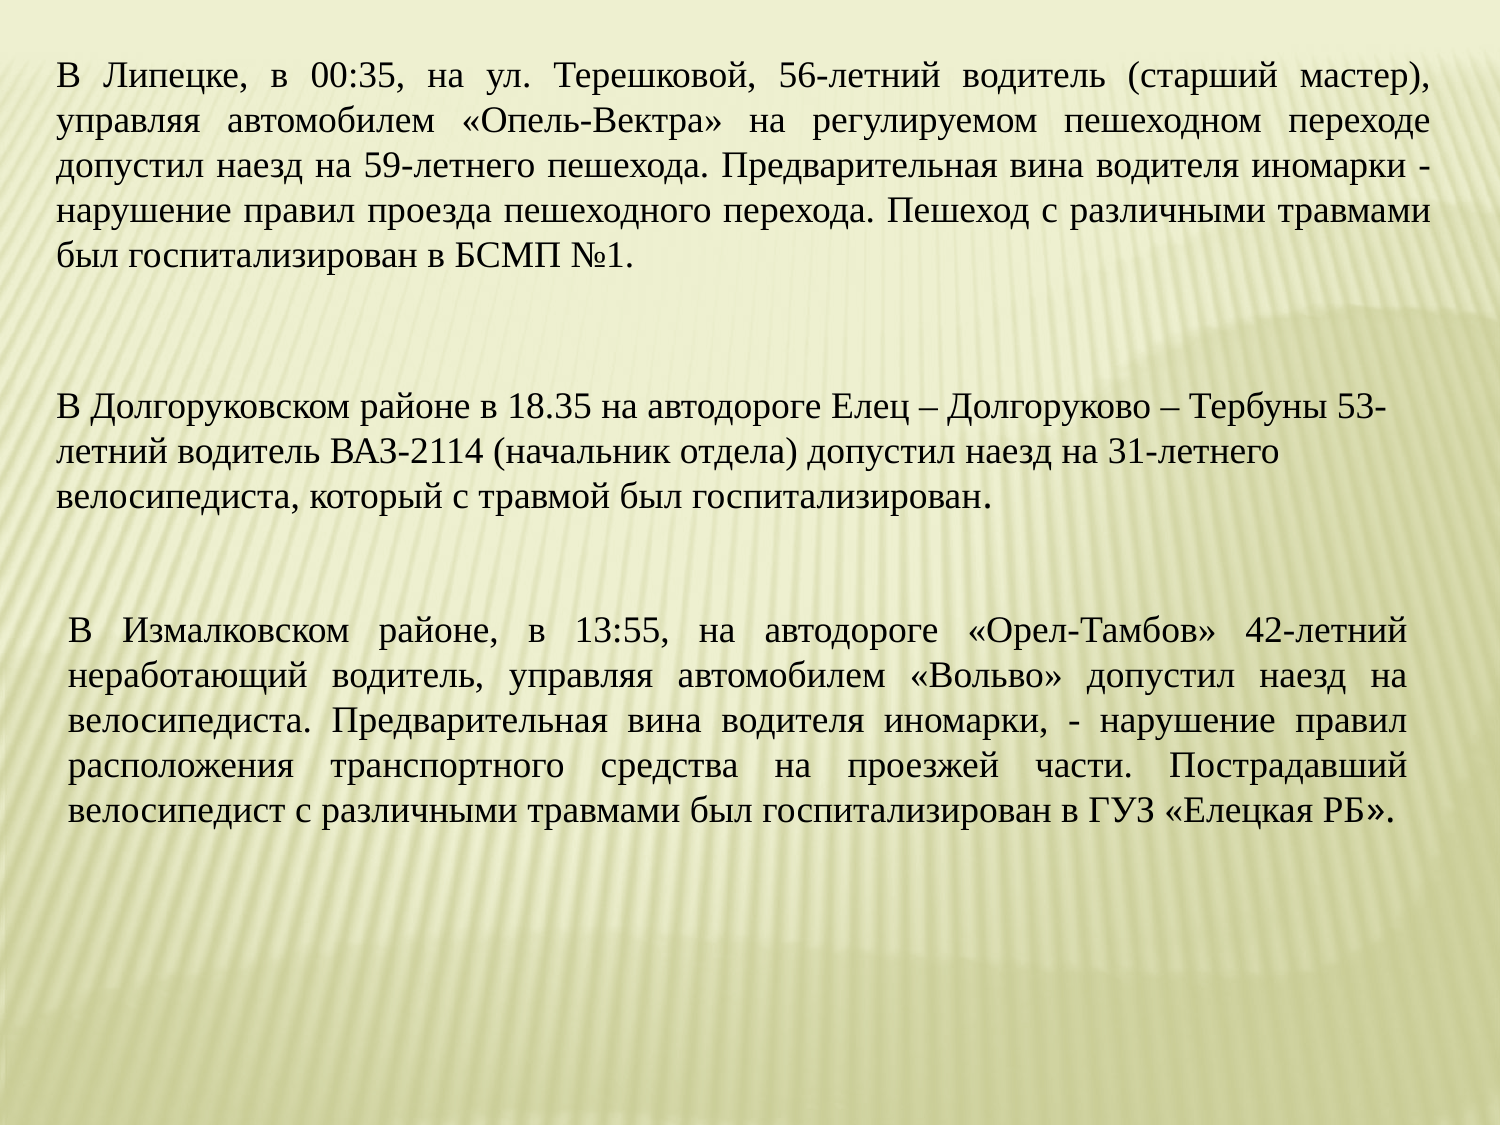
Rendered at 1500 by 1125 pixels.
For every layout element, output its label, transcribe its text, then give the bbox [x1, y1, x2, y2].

text_box В Долгоруковском районе в 18.35 на автодороге Елец – Долгоруково – Тербуны 53-летний водитель ВАЗ-2114 (начальник отдела) допустил наезд на 31-летнего велосипедиста, который с травмой был госпитализирован. [41, 373, 1424, 524]
text_box В Липецке, в 00:35, на ул. Терешковой, 56-летний водитель (старший мастер), управляя автомобилем «Опель-Вектра» на регулируемом пешеходном переходе допустил наезд на 59-летнего пешехода. Предварительная вина водителя иномарки - нарушение правил проезда пешеходного перехода. Пешеход с различными травмами был госпитализирован в БСМП №1. [41, 42, 1447, 283]
text_box В Измалковском районе, в 13:55, на автодороге «Орел-Тамбов» 42-летний неработающий водитель, управляя автомобилем «Вольво» допустил наезд на велосипедиста. Предварительная вина водителя иномарки, - нарушение правил расположения транспортного средства на проезжей части. Пострадавший велосипедист с различными травмами был госпитализирован в ГУЗ «Елецкая РБ». [53, 597, 1424, 838]
